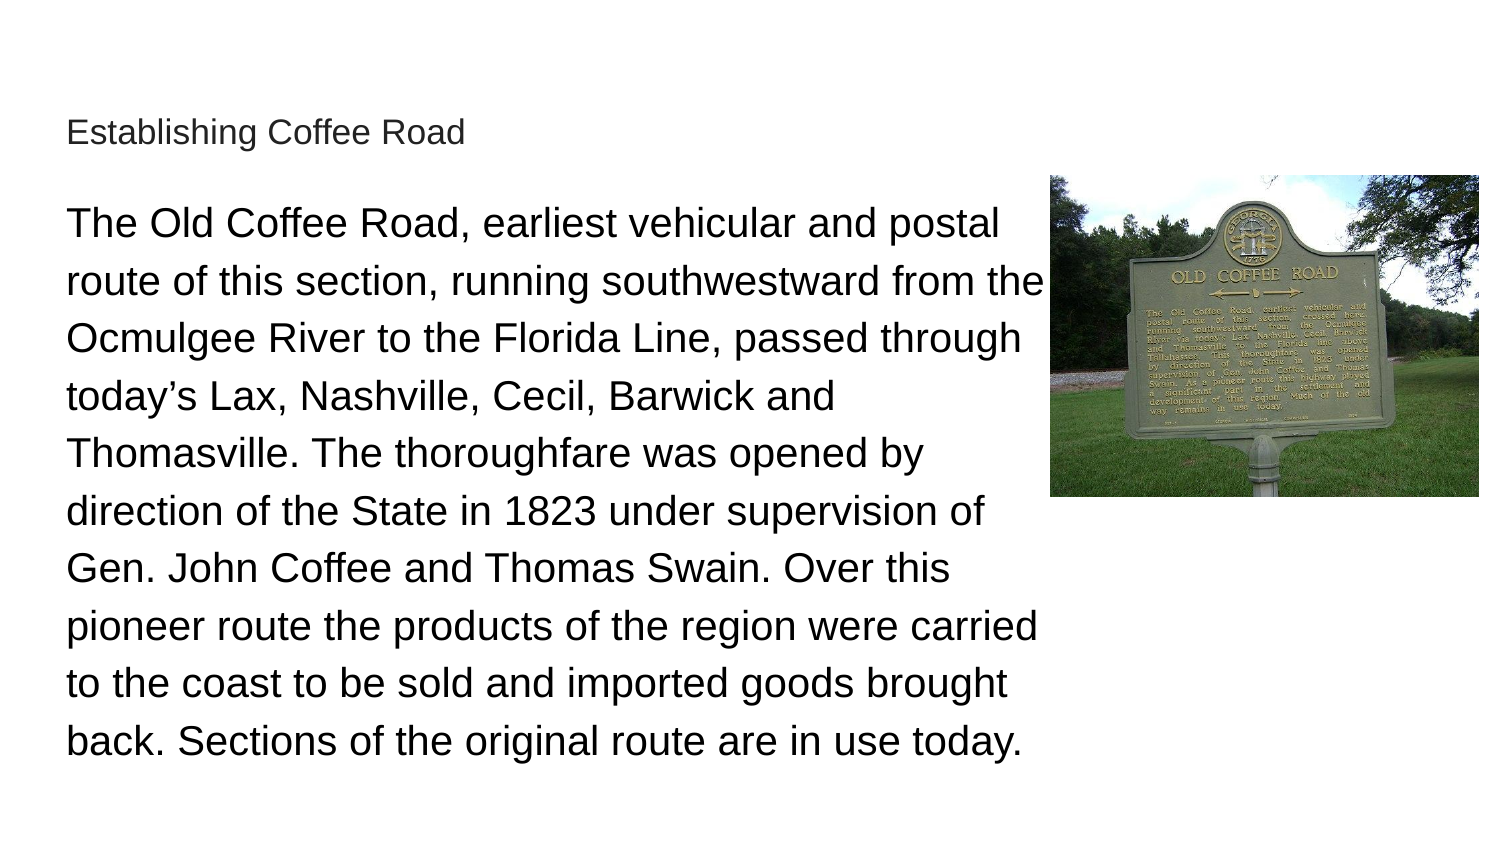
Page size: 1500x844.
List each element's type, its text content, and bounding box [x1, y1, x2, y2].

list The Old Coffee Road, earliest vehicular and postal route of this section, running southwestward from the Ocmulgee River to the Florida Line, passed through today’s Lax, Nashville, Cecil, Barwick and Thomasville. The thoroughfare was opened by direction of the State in 1823 under supervision of Gen. John Coffee and Thomas Swain. Over this pioneer route the products of the region were carried to the coast to be sold and imported goods brought back. Sections of the original route are in use today. [51, 173, 1074, 838]
title Establishing Coffee Road [51, 72, 1449, 167]
picture [1049, 175, 1479, 498]
